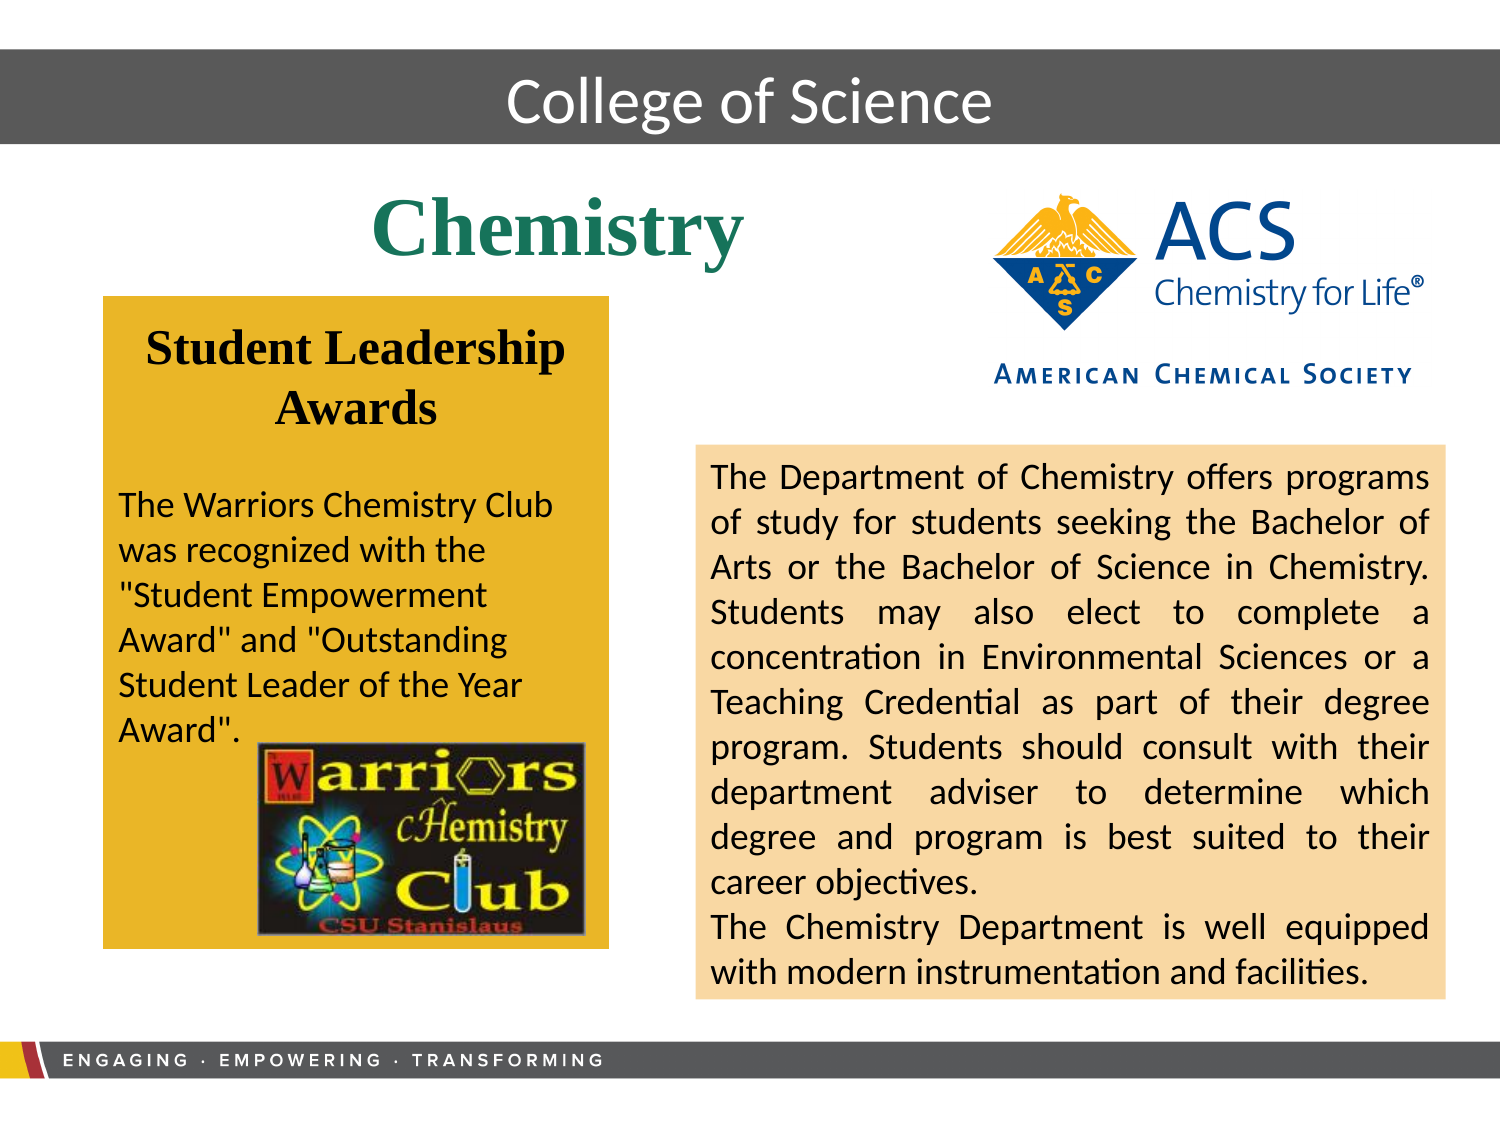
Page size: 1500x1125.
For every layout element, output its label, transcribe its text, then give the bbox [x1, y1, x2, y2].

picture [0, 145, 1500, 1125]
text_box College of Science [0, 49, 1500, 145]
text_box Chemistry [356, 164, 782, 427]
text_box The Department of Chemistry offers programs of study for students seeking the Bachelor of Arts or the Bachelor of Science in Chemistry. Students may also elect to complete a concentration in Environmental Sciences or a Teaching Credential as part of their degree program. Students should consult with their department adviser to determine which degree and program is best suited to their career objectives. The Chemistry Department is well equipped with modern instrumentation and facilities. [695, 444, 1446, 1000]
text_box Student Leadership Awards The Warriors Chemistry Club was recognized with the "Student Empowerment Award" and "Outstanding Student Leader of the Year Award". [103, 296, 609, 949]
picture [0, 0, 1500, 49]
